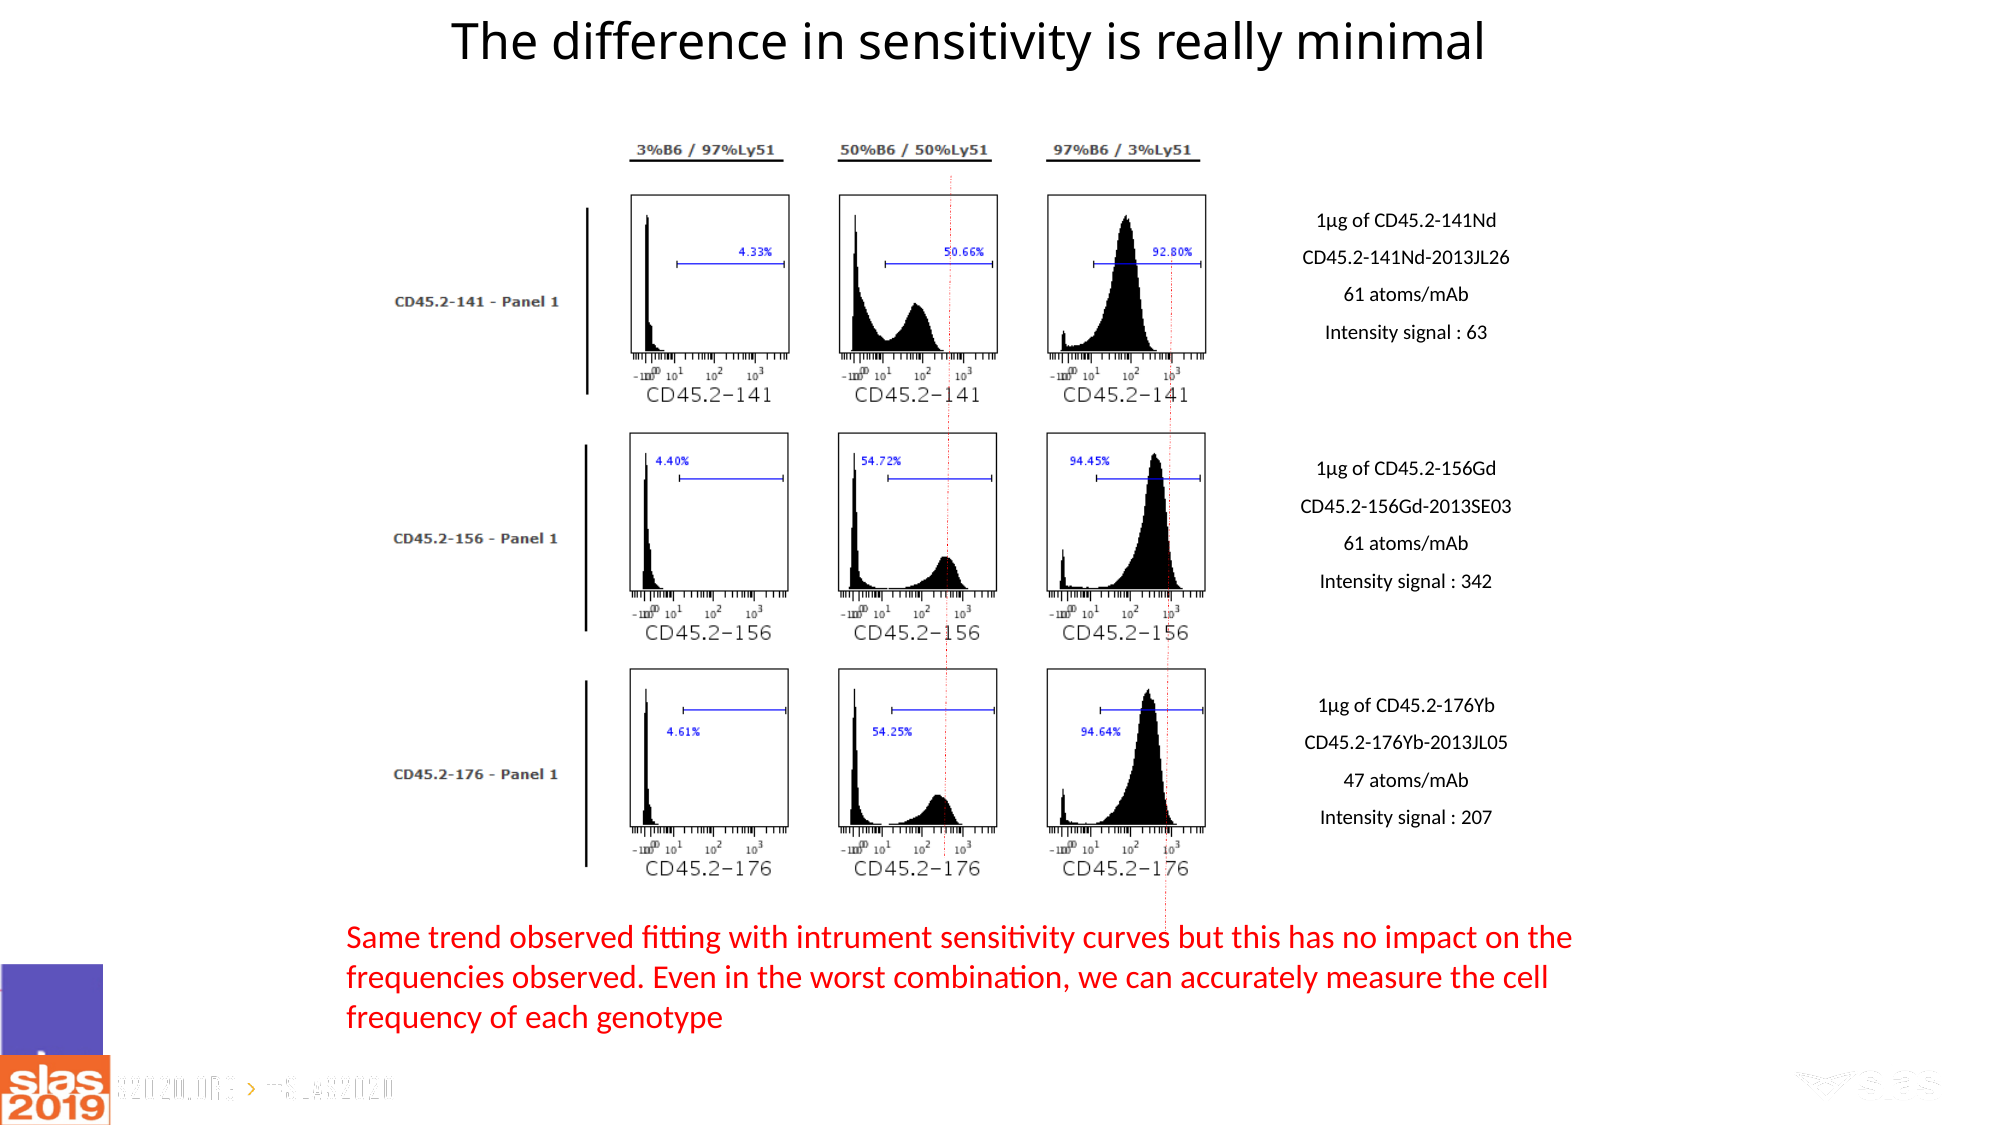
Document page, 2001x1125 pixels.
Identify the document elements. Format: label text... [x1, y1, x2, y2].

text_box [1165, 254, 1172, 937]
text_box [392, 140, 1576, 890]
text_box The difference in sensitivity is really minimal [331, 0, 1608, 94]
picture [0, 963, 103, 1055]
picture [118, 1067, 421, 1107]
text_box Same trend observed fitting with intrument sensitivity curves but this has no impact on the frequencies observed. Even in the worst combination, we can accurately measure the cell frequency of each genotype [331, 907, 1701, 1043]
picture [1794, 1063, 1942, 1102]
